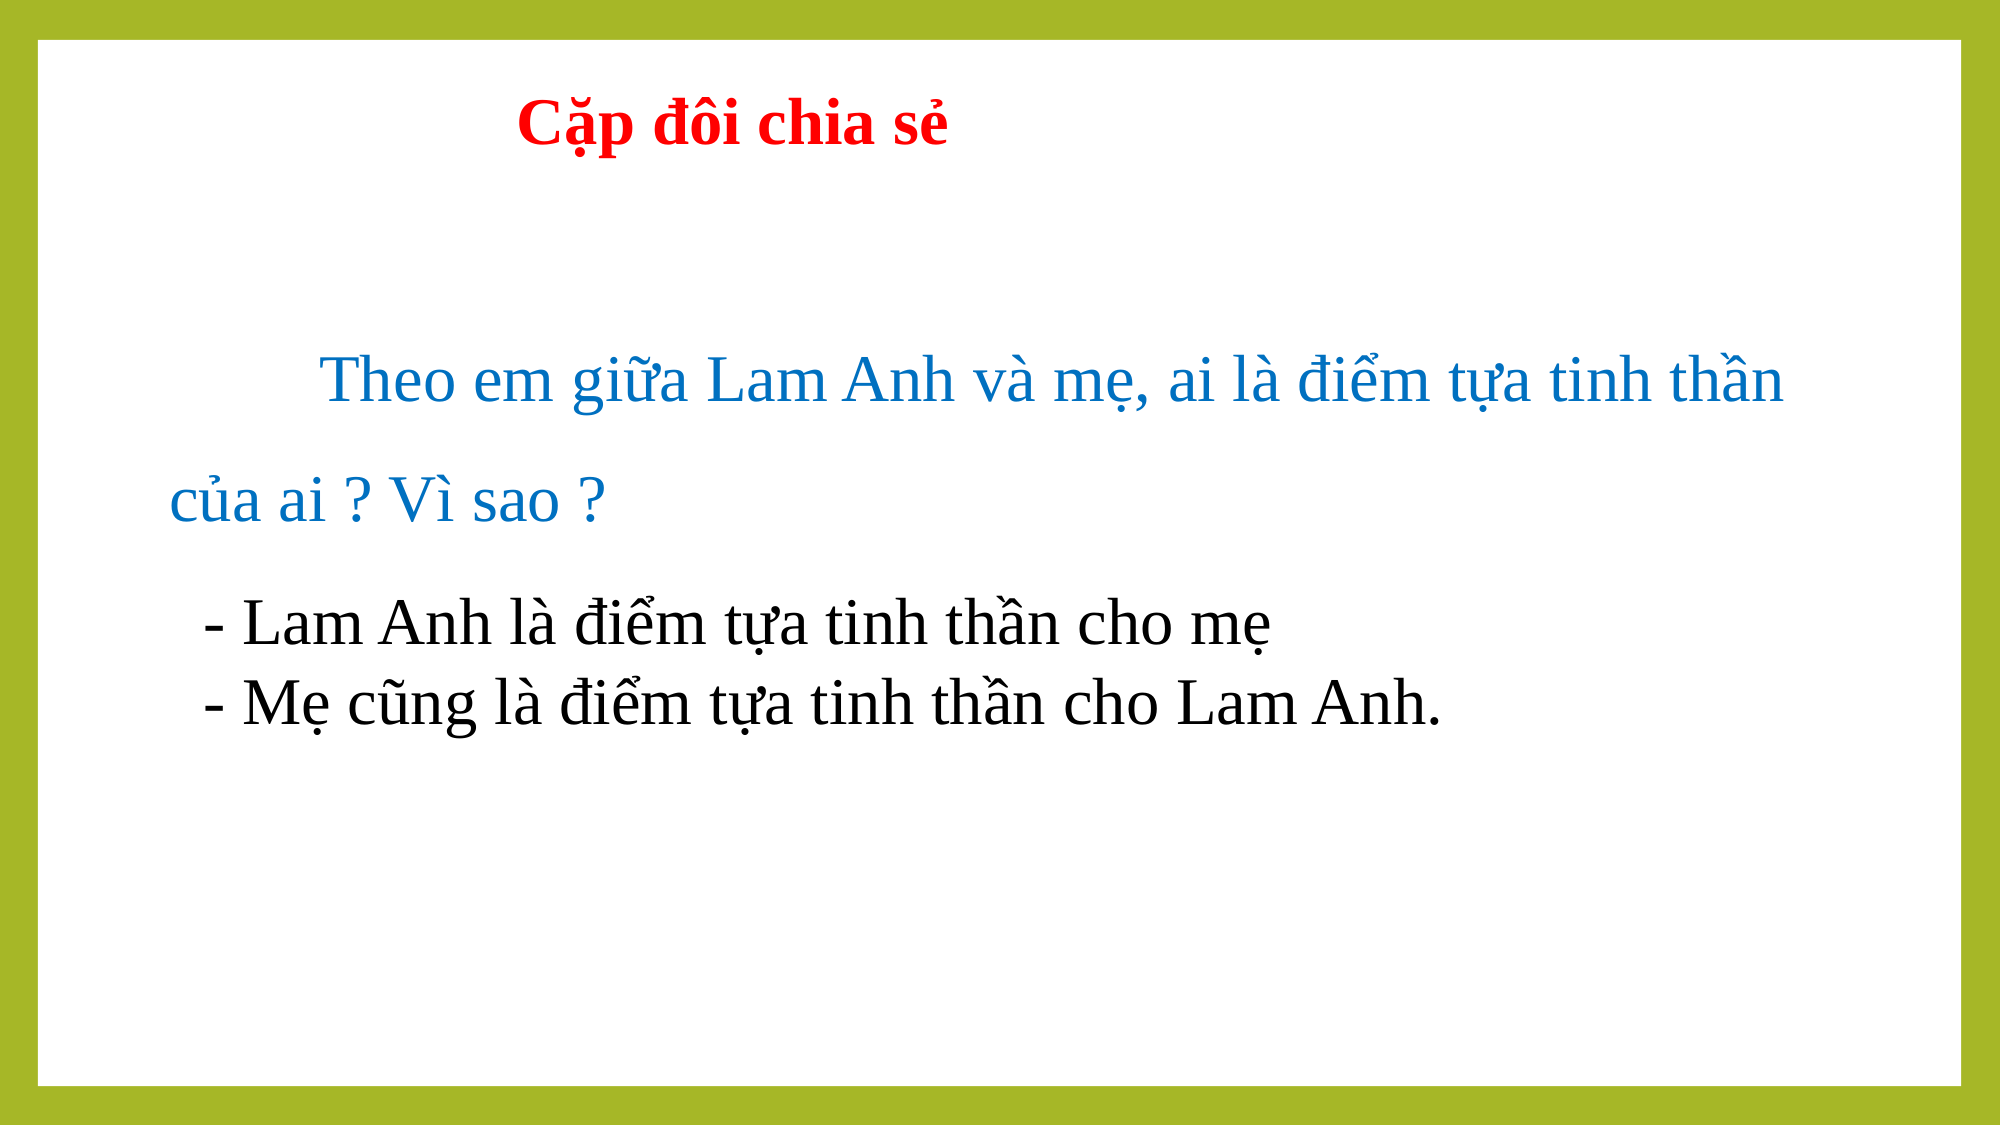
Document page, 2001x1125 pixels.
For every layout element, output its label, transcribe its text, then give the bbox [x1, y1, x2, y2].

text_box Theo em giữa Lam Anh và mẹ, ai là điểm tựa tinh thần của ai ? Vì sao ? [154, 287, 1856, 543]
text_box - Lam Anh là điểm tựa tinh thần cho mẹ - Mẹ cũng là điểm tựa tinh thần cho Lam Anh. [188, 530, 1875, 745]
text_box Cặp đôi chia sẻ [502, 30, 1253, 166]
